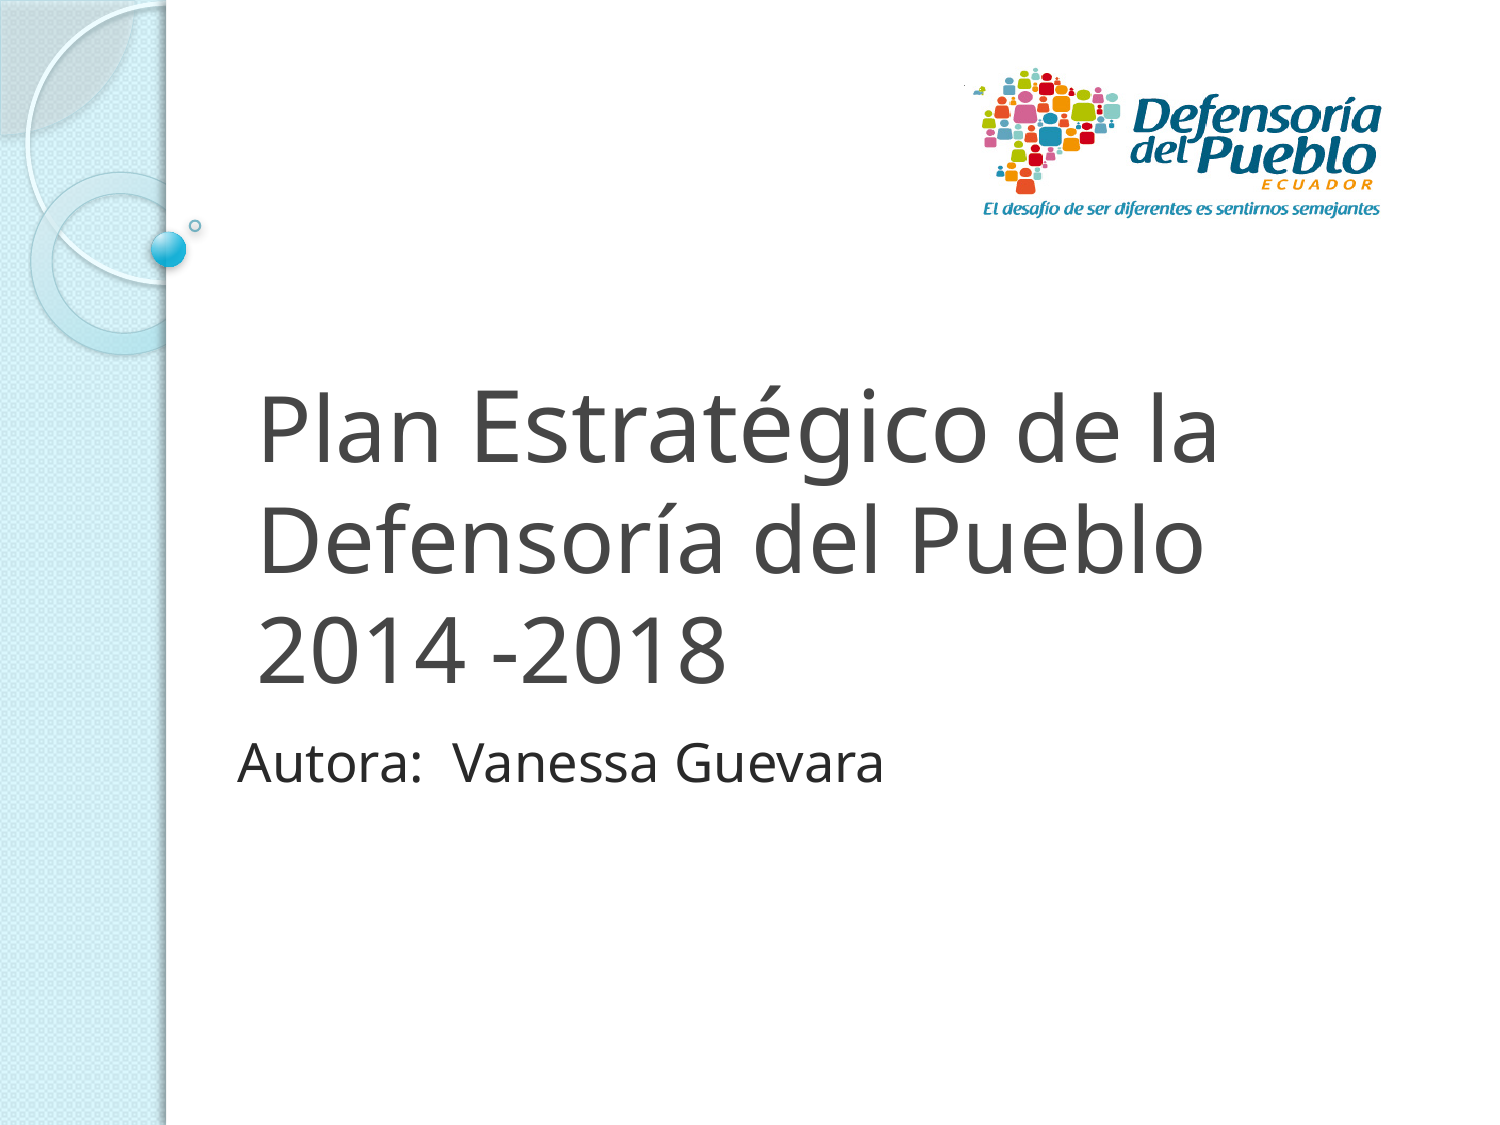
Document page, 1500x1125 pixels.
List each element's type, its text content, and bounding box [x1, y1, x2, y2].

picture [896, 66, 1500, 255]
subtitle Autora: Vanessa Guevara [218, 727, 1434, 1016]
title Plan Estratégico de la Defensoría del Pueblo 2014 -2018 [242, 468, 1458, 710]
